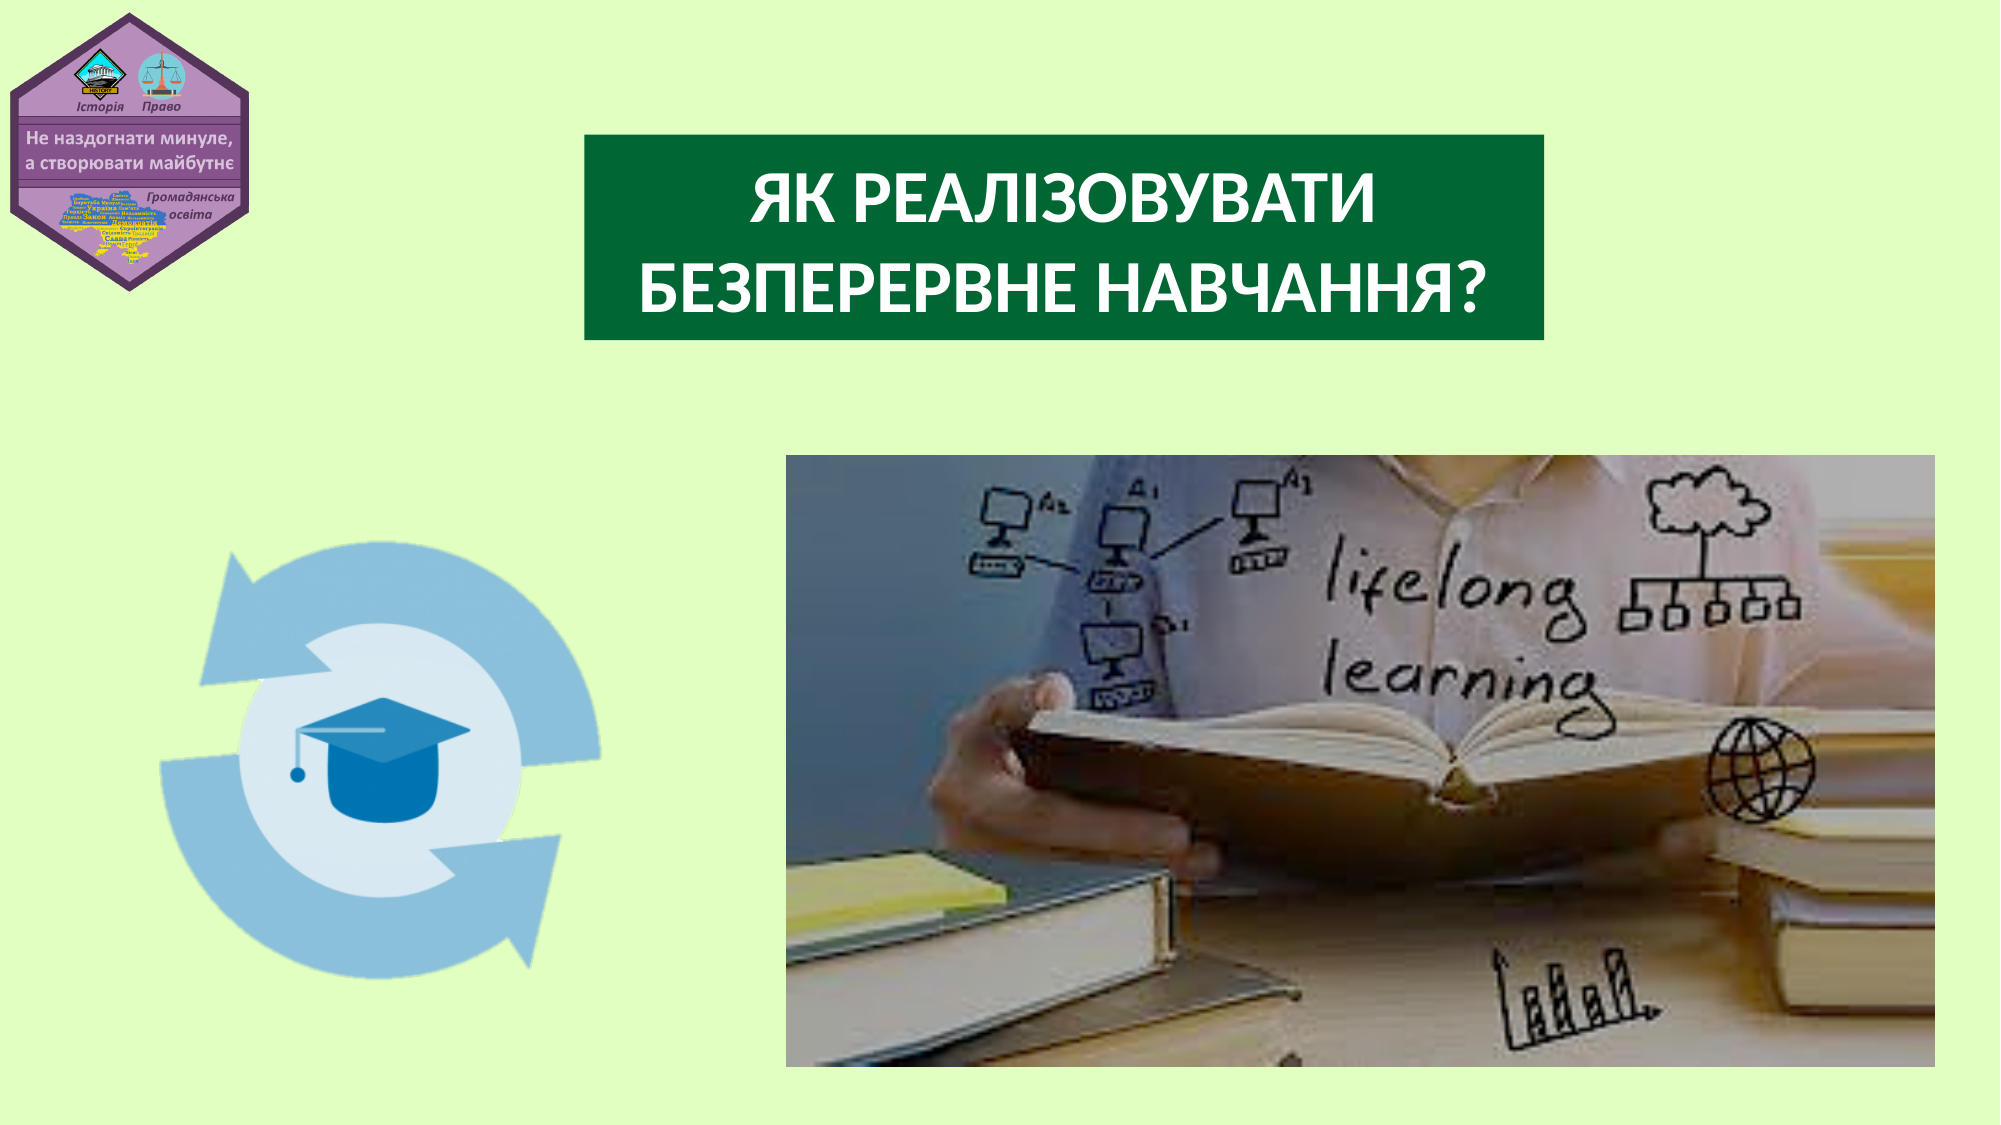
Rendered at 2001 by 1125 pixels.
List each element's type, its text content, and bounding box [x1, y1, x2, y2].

text_box ЯК РЕАЛІЗОВУВАТИ БЕЗПЕРЕРВНЕ НАВЧАННЯ? [584, 134, 1545, 341]
picture [785, 454, 1935, 1067]
picture [112, 467, 688, 1054]
picture [0, 12, 268, 292]
